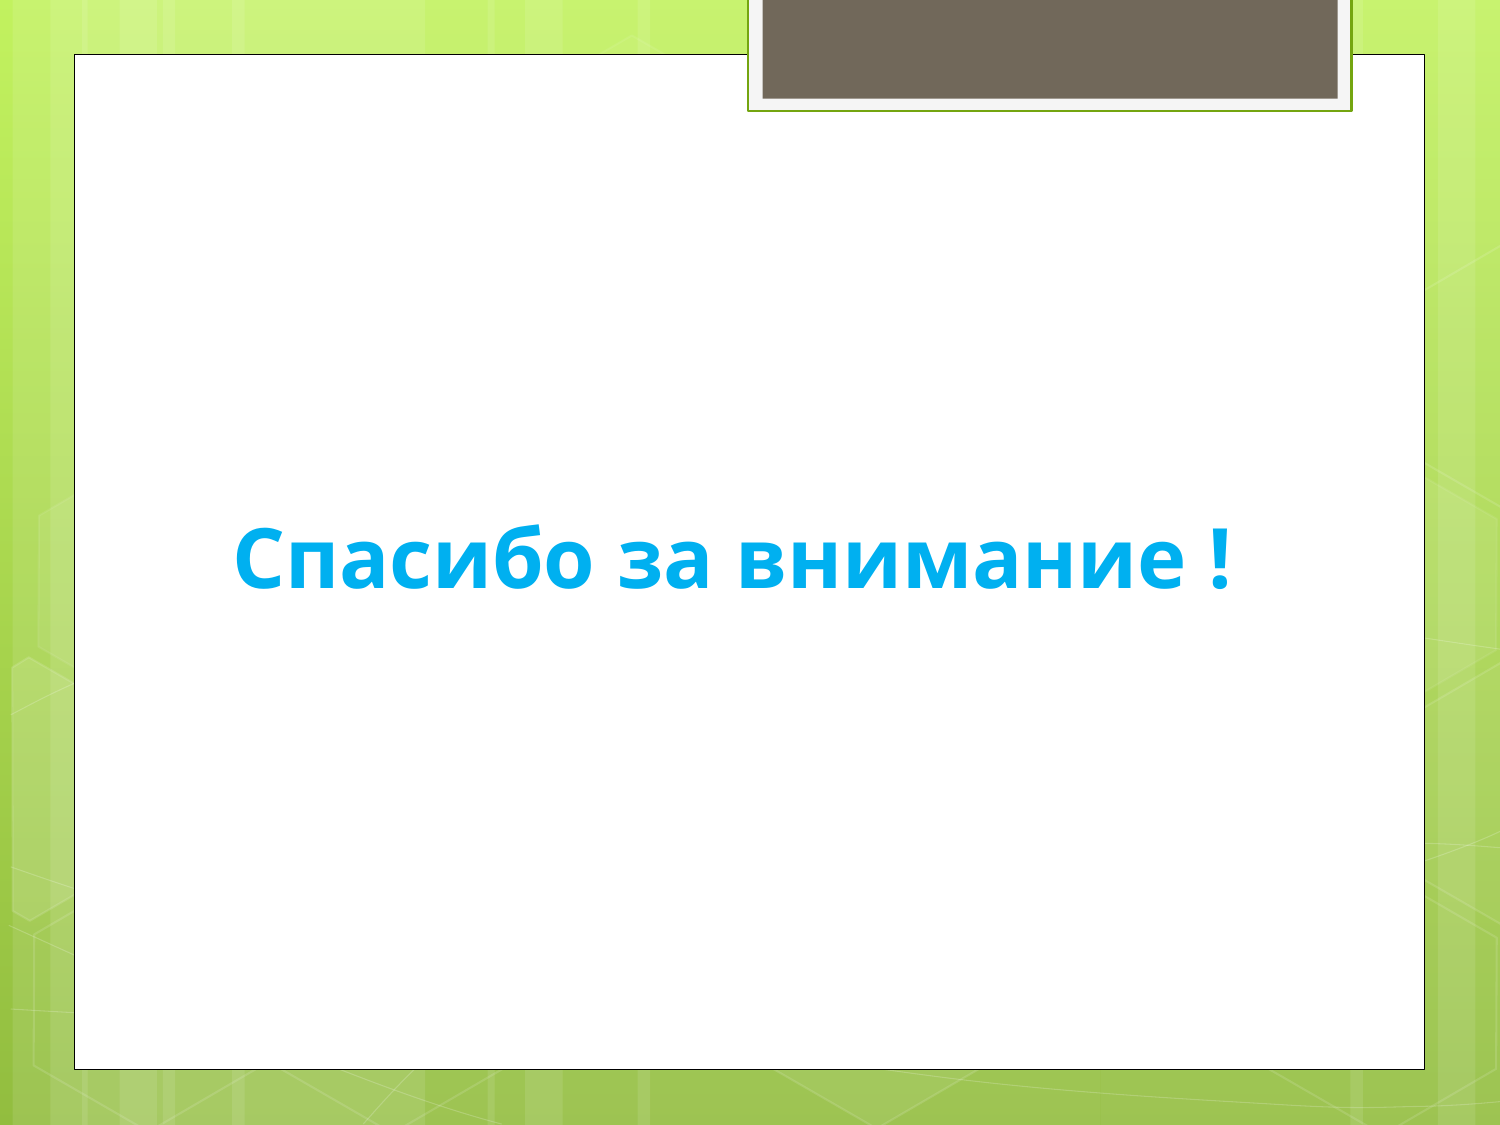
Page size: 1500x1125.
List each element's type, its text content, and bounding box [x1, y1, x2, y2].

list Спасибо за внимание ! [171, 381, 1283, 957]
